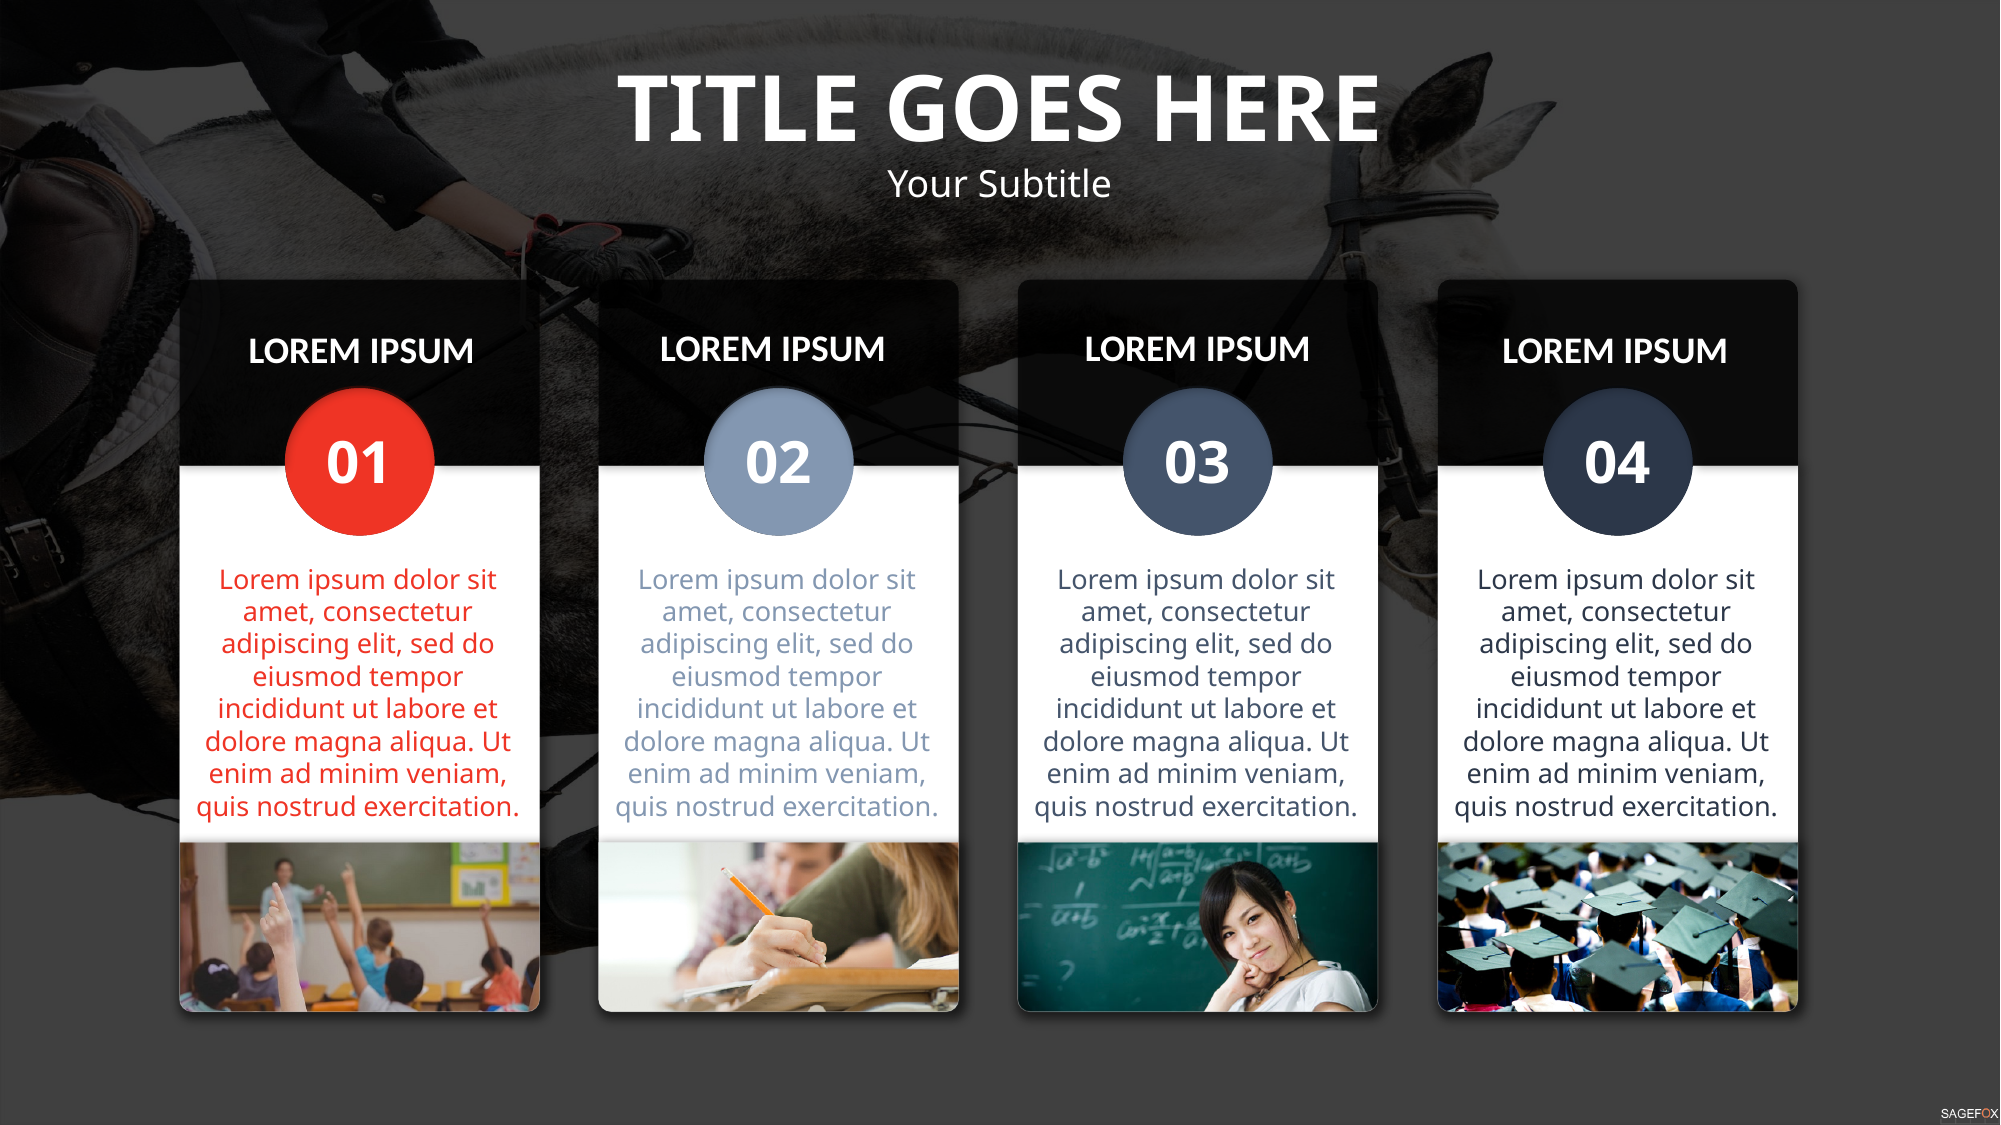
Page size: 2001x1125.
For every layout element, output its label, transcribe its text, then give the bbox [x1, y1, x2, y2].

text_box [1016, 469, 1379, 836]
text_box [178, 470, 541, 835]
text_box Lorem ipsum dolor sit amet, consectetur adipiscing elit, sed do eiusmod tempor incididunt ut labore et dolore magna aliqua. Ut enim ad minim veniam, quis nostrud exercitation. [1016, 554, 1376, 830]
text_box Lorem ipsum dolor sit amet, consectetur adipiscing elit, sed do eiusmod tempor incididunt ut labore et dolore magna aliqua. Ut enim ad minim veniam, quis nostrud exercitation. [178, 554, 538, 830]
picture [0, 0, 2001, 1125]
text_box 01 [285, 466, 436, 537]
text_box Lorem ipsum dolor sit amet, consectetur adipiscing elit, sed do eiusmod tempor incididunt ut labore et dolore magna aliqua. Ut enim ad minim veniam, quis nostrud exercitation. [1436, 554, 1796, 830]
text_box [597, 841, 960, 1013]
text_box 02 [704, 466, 855, 537]
text_box [1436, 841, 1799, 1013]
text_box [593, 279, 959, 466]
text_box 03 [1123, 466, 1274, 537]
text_box [178, 841, 541, 1013]
text_box [1436, 470, 1799, 836]
text_box TITLE GOES HERE Your Subtitle [548, 42, 1452, 212]
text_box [1017, 279, 1378, 466]
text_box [179, 279, 542, 466]
text_box Lorem ipsum dolor sit amet, consectetur adipiscing elit, sed do eiusmod tempor incididunt ut labore et dolore magna aliqua. Ut enim ad minim veniam, quis nostrud exercitation. [597, 554, 957, 830]
text_box [1016, 841, 1379, 1013]
text_box 04 [1543, 466, 1694, 537]
text_box [597, 470, 960, 835]
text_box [1435, 279, 1798, 466]
